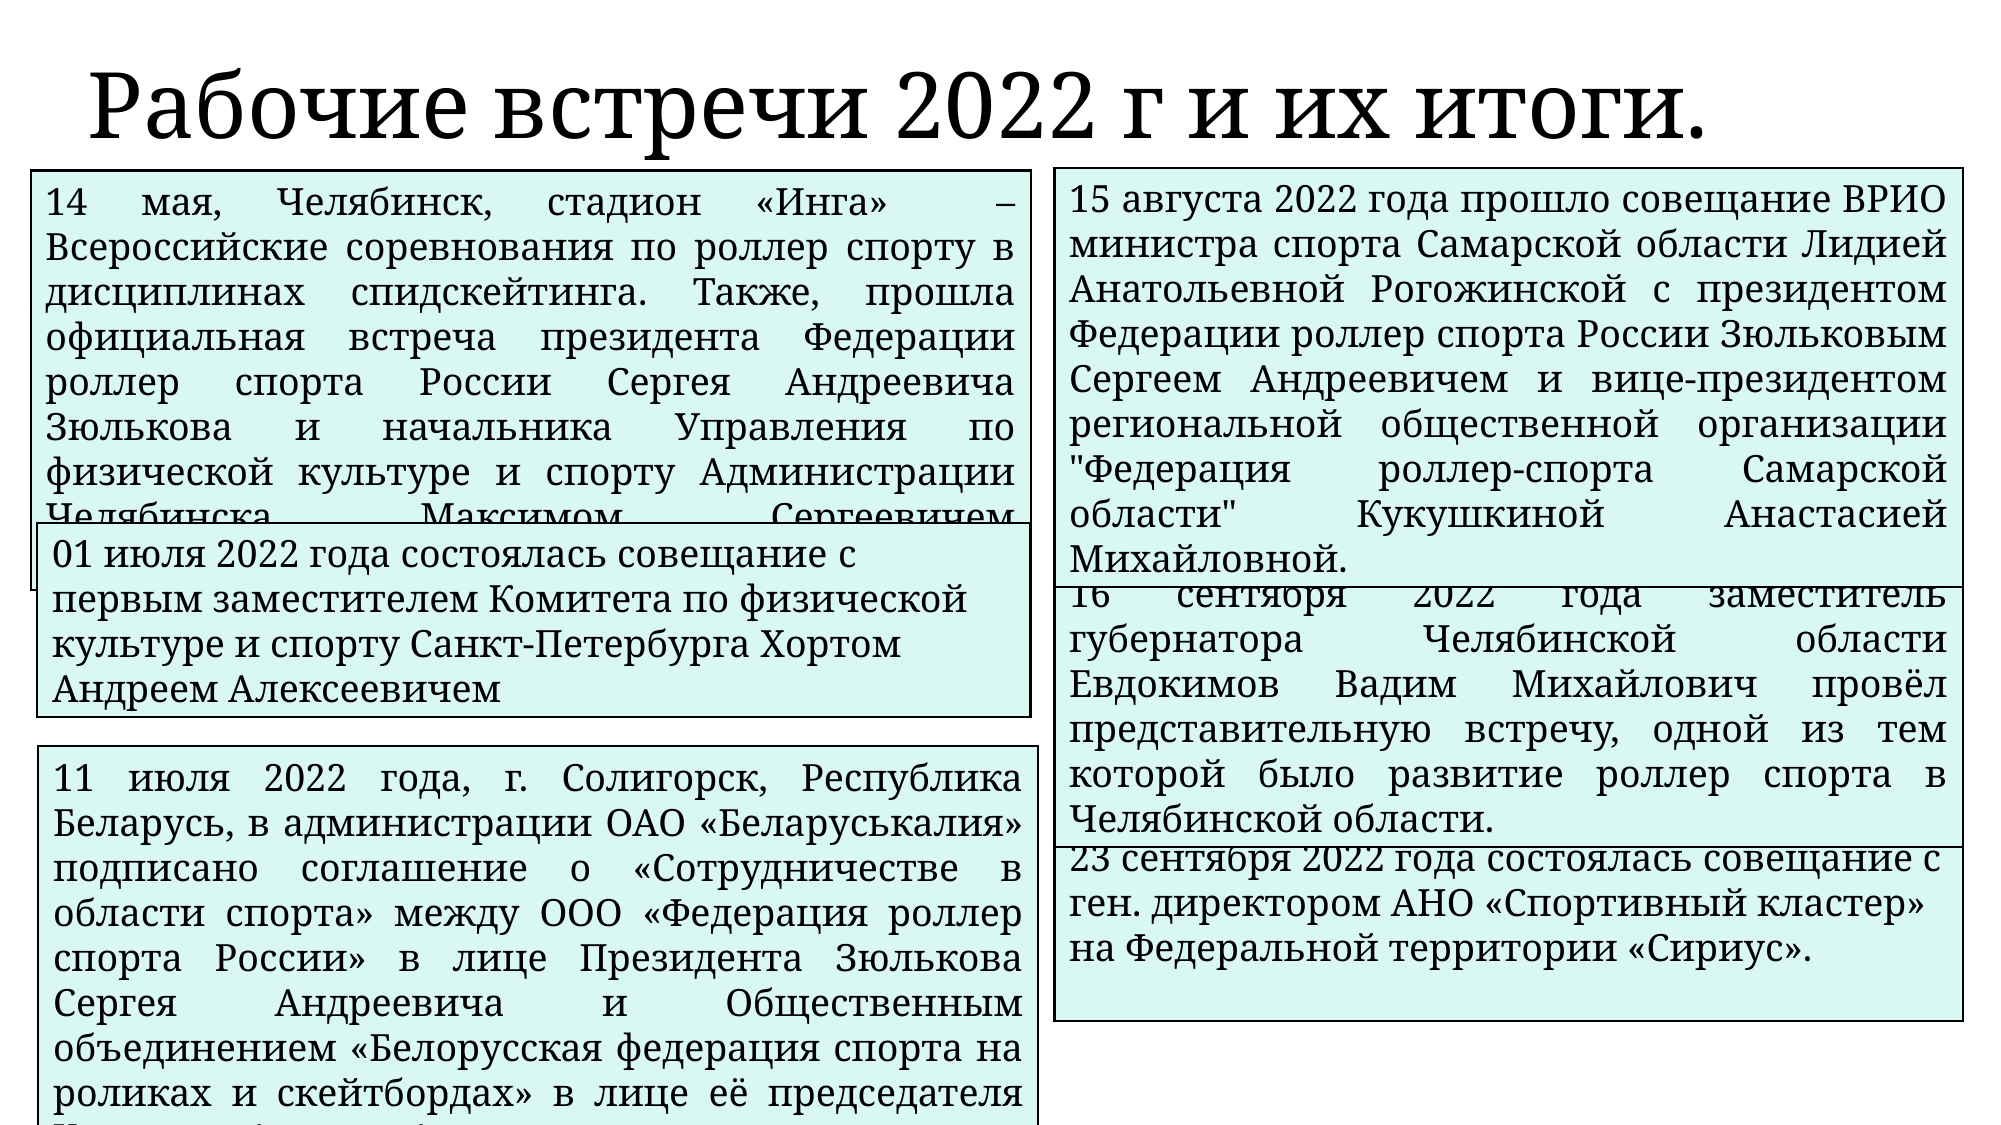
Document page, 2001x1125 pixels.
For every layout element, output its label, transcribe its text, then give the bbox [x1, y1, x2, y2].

text_box 23 сентября 2022 года состоялась совещание с ген. директором АНО «Спортивный кластер» на Федеральной территории «Сириус». [1053, 848, 1964, 1022]
title Рабочие встречи 2022 г и их итоги. [72, 0, 1798, 218]
text_box 16 сентября 2022 года заместитель губернатора Челябинской области Евдокимов Вадим Михайлович провёл представительную встречу, одной из тем которой было развитие роллер спорта в Челябинской области. [1053, 588, 1964, 848]
text_box 14 мая, Челябинск, стадион «Инга» – Всероссийские соревнования по роллер спорту в дисциплинах спидскейтинга. Также, прошла официальная встреча президента Федерации роллер спорта России Сергея Андреевича Зюлькова и начальника Управления по физической культуре и спорту Администрации Челябинска Максимом Сергеевичем Клещевниковым. [30, 169, 1032, 591]
text_box 11 июля 2022 года, г. Солигорск, Республика Беларусь, в администрации ОАО «Беларуськалия» подписано соглашение о «Сотрудничестве в области спорта» между ООО «Федерация роллер спорта России» в лице Президента Зюлькова Сергея Андреевича и Общественным объединением «Белорусская федерация спорта на роликах и скейтбордах» в лице её председателя Хатылева Алексея Александровича. [37, 745, 1039, 1125]
text_box 15 августа 2022 года прошло совещание ВРИО министра спорта Самарской области Лидией Анатольевной Рогожинской с президентом Федерации роллер спорта России Зюльковым Сергеем Андреевичем и вице-президентом региональной общественной организации "Федерация роллер-спорта Самарской области" Кукушкиной Анастасией Михайловной. [1053, 167, 1964, 588]
text_box 01 июля 2022 года состоялась совещание c первым заместителем Комитета по физической культуре и спорту Санкт-Петербурга Хортом Андреем Алексеевичем [36, 522, 1032, 718]
